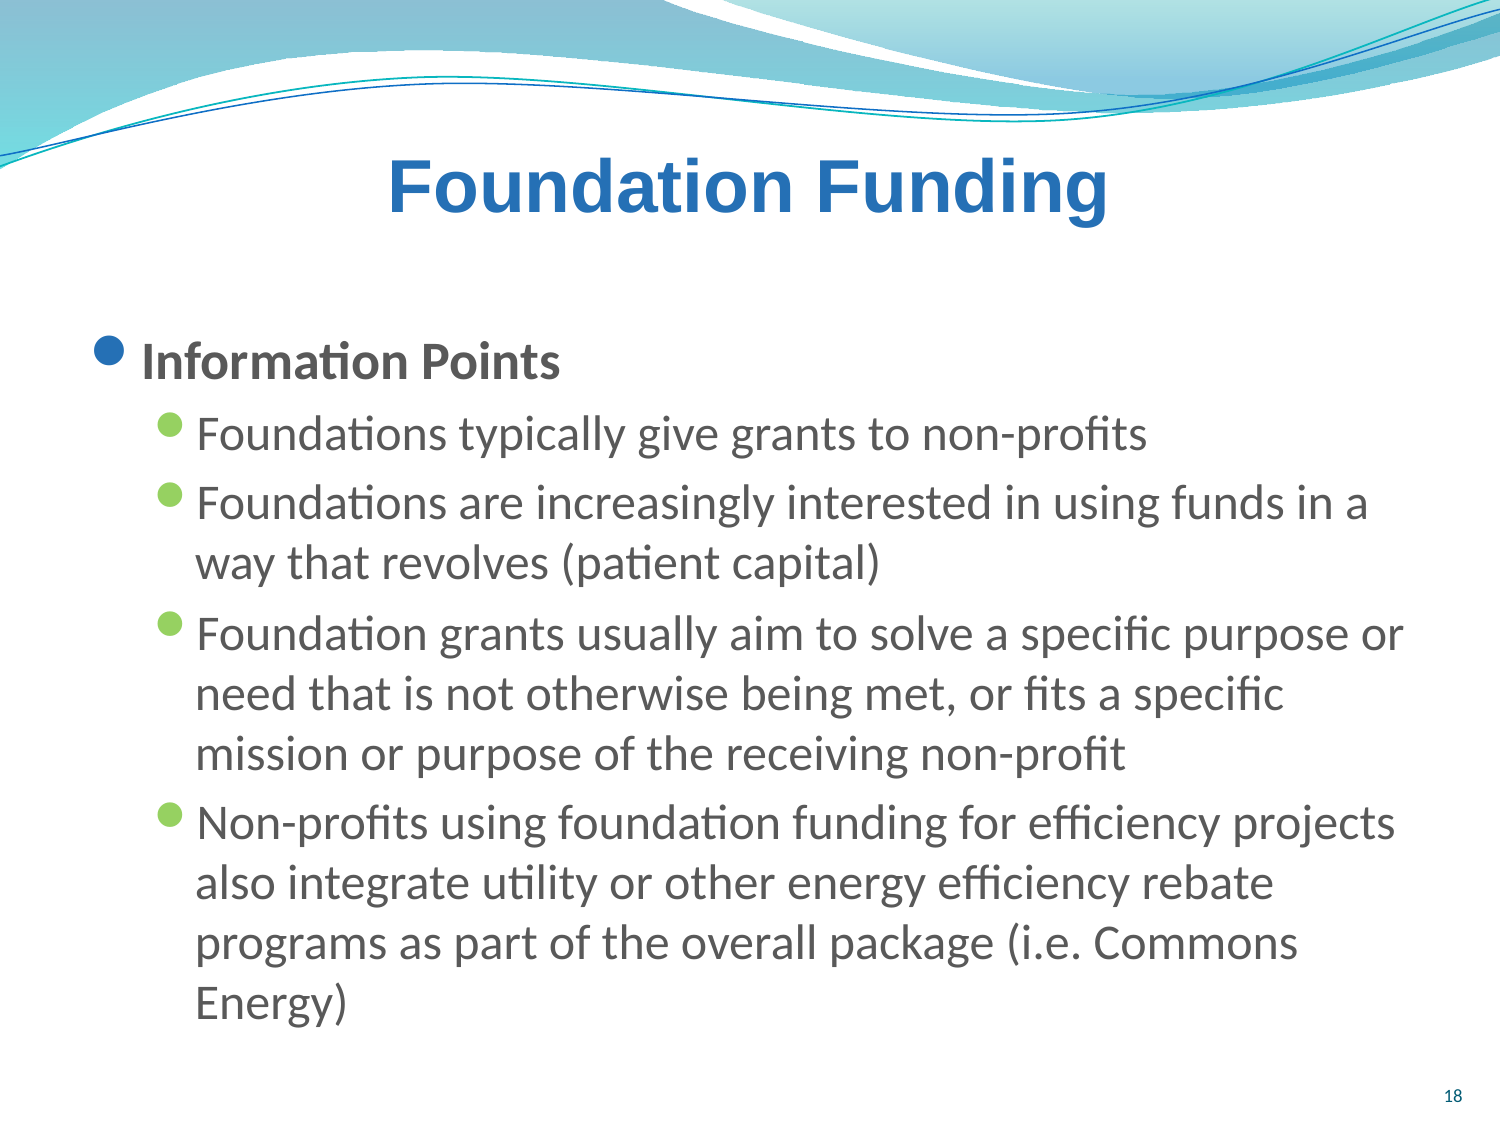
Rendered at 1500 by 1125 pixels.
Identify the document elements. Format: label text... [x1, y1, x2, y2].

slide_number 18 [1337, 1046, 1463, 1107]
list Information Points Foundations typically give grants to non-profits Foundations are increasingly interested in using funds in a way that revolves (patient capital) Foundation grants usually aim to solve a specific purpose or need that is not otherwise being met, or fits a specific mission or purpose of the receiving non-profit Non-profits using foundation funding for efficiency projects also integrate utility or other energy efficiency rebate programs as part of the overall package (i.e. Commons Energy) [75, 317, 1425, 1038]
title Foundation Funding [74, 99, 1425, 228]
